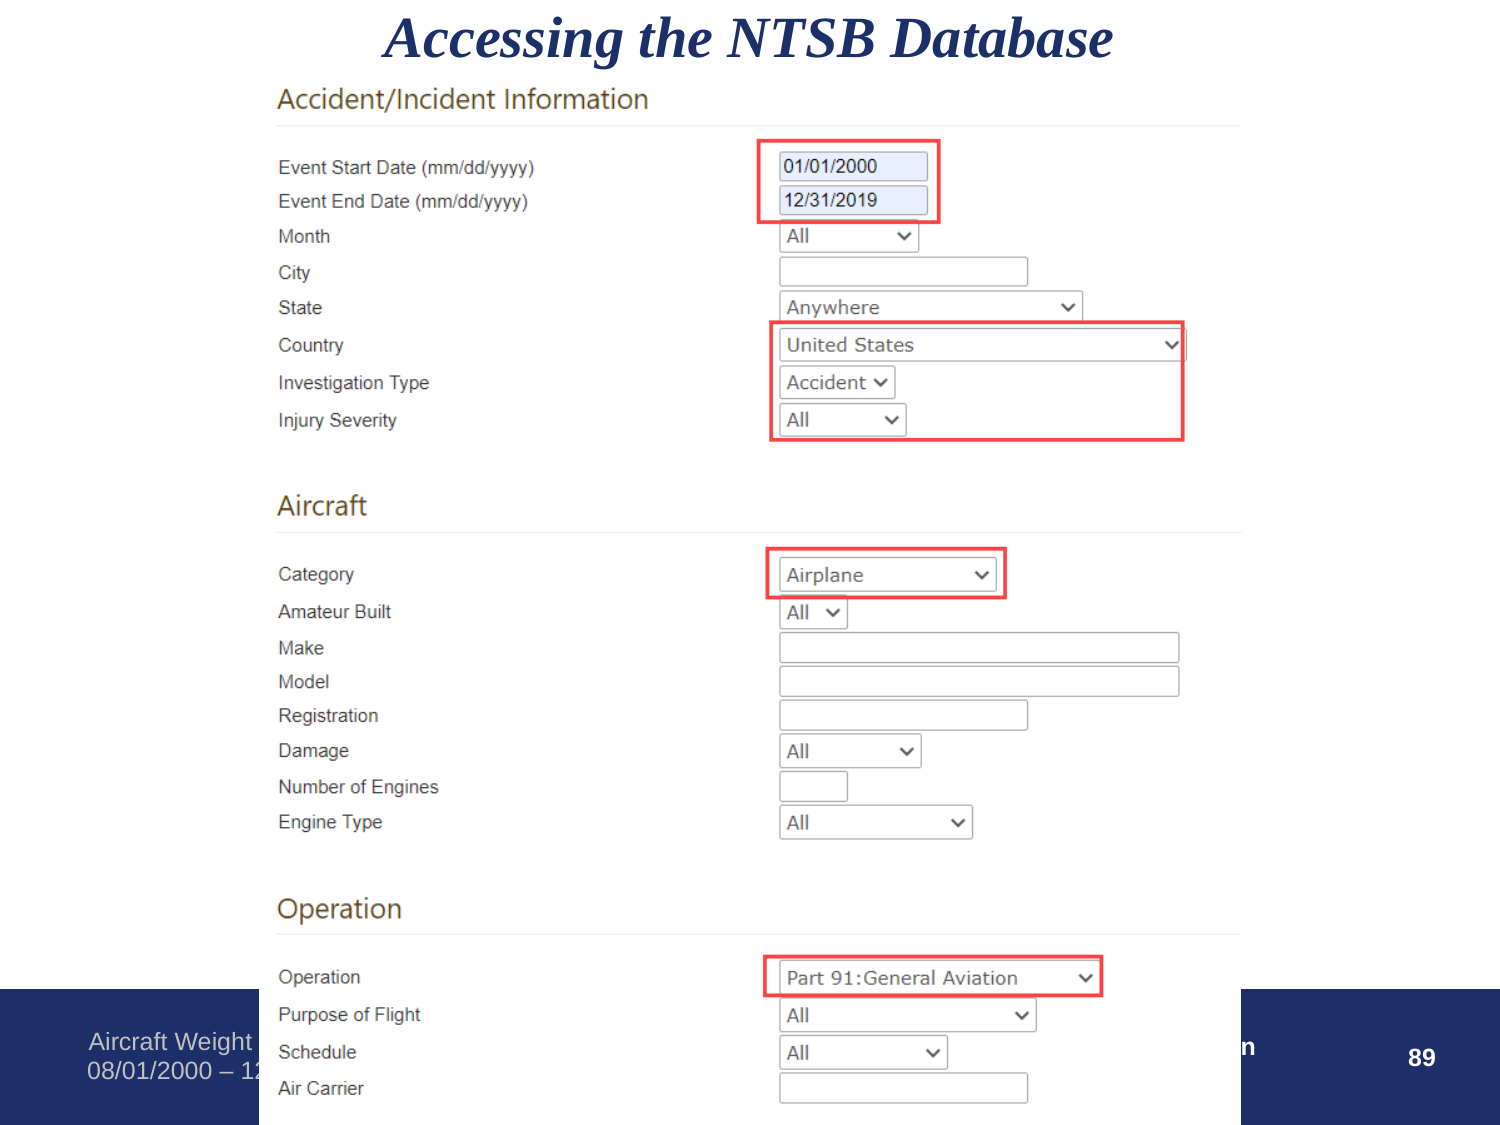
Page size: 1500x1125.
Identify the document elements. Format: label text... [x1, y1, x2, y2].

title Accessing the NTSB Database [0, 0, 1500, 69]
picture [259, 74, 1241, 1125]
